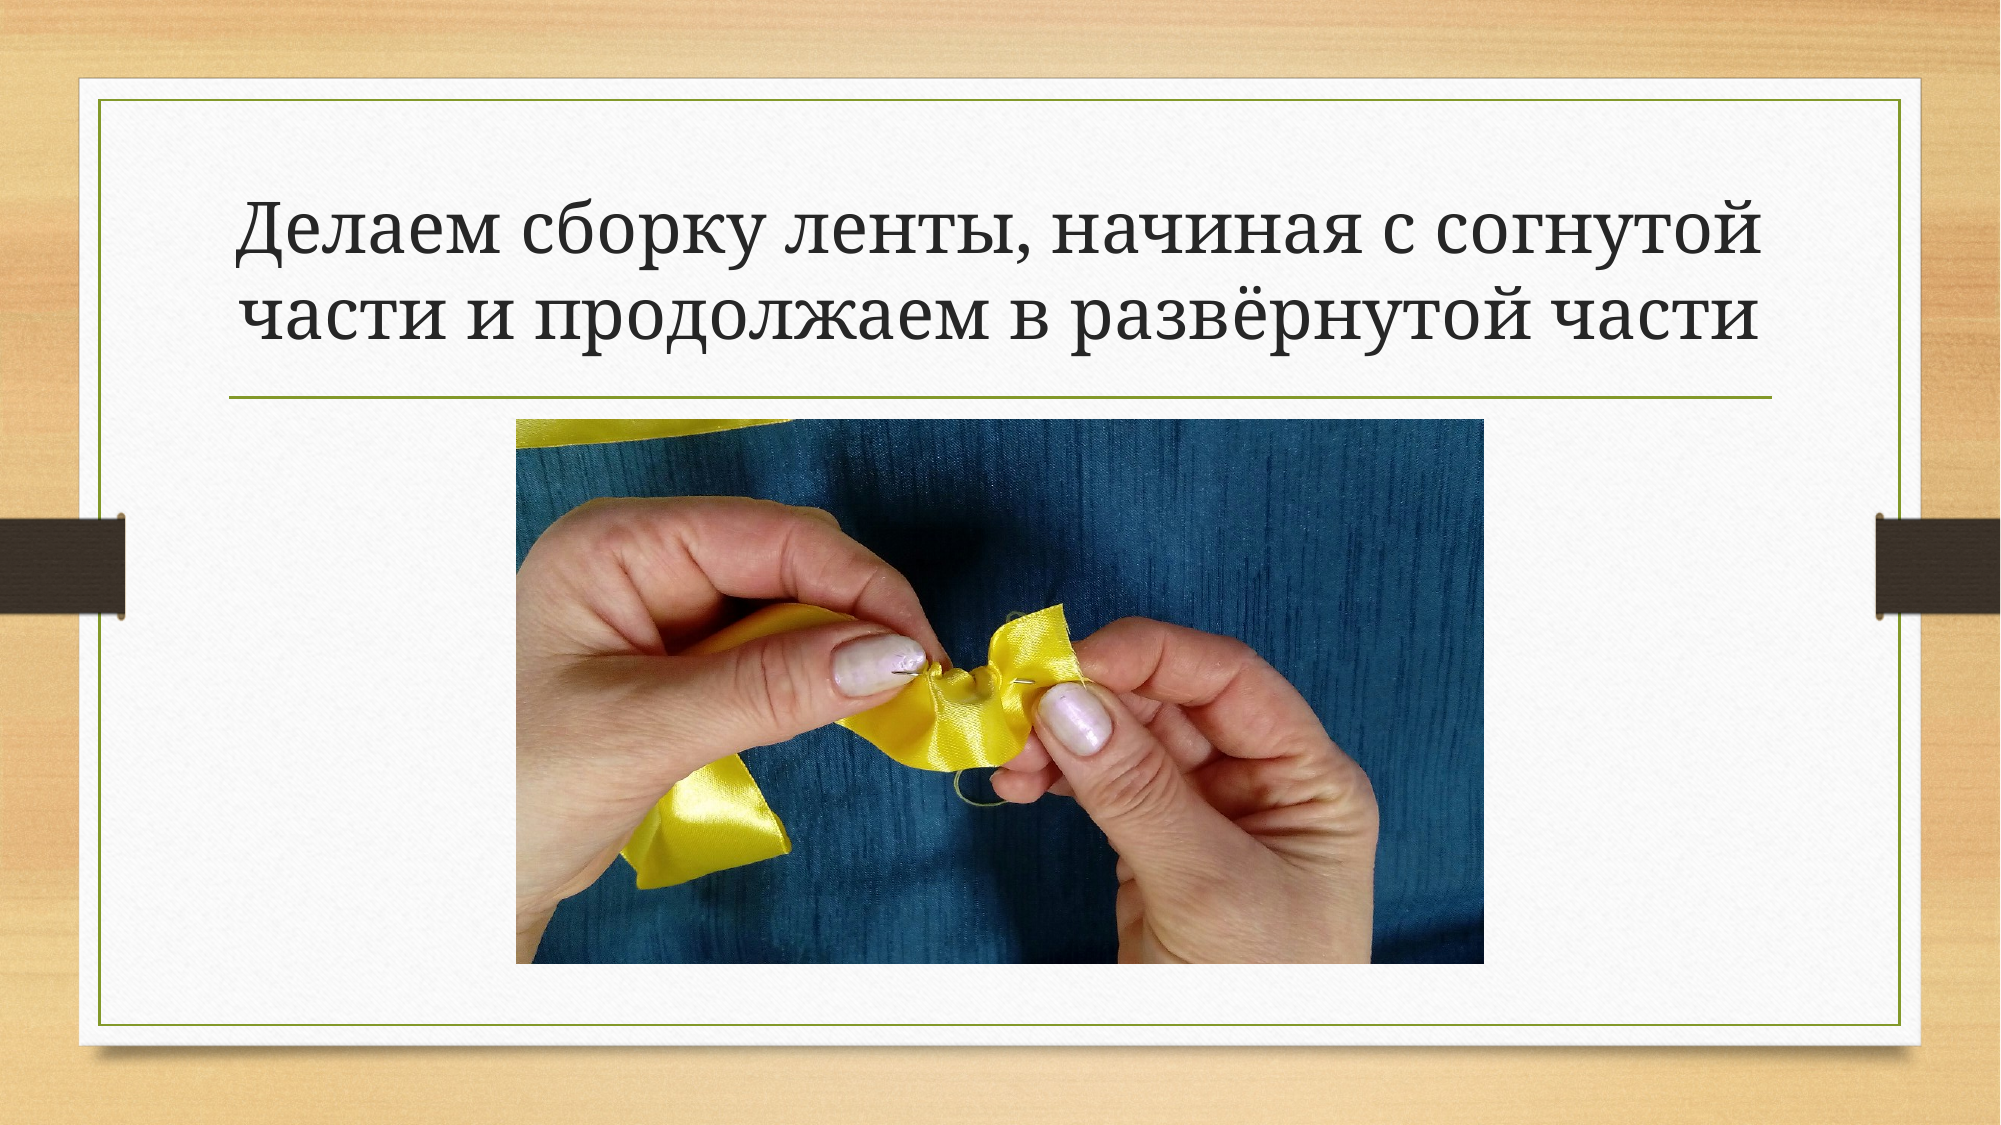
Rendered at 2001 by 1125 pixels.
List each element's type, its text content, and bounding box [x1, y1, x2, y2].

picture [0, 0, 2001, 1125]
title Делаем сборку ленты, начиная с согнутой части и продолжаем в развёрнутой части [212, 161, 1788, 375]
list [515, 419, 1485, 964]
